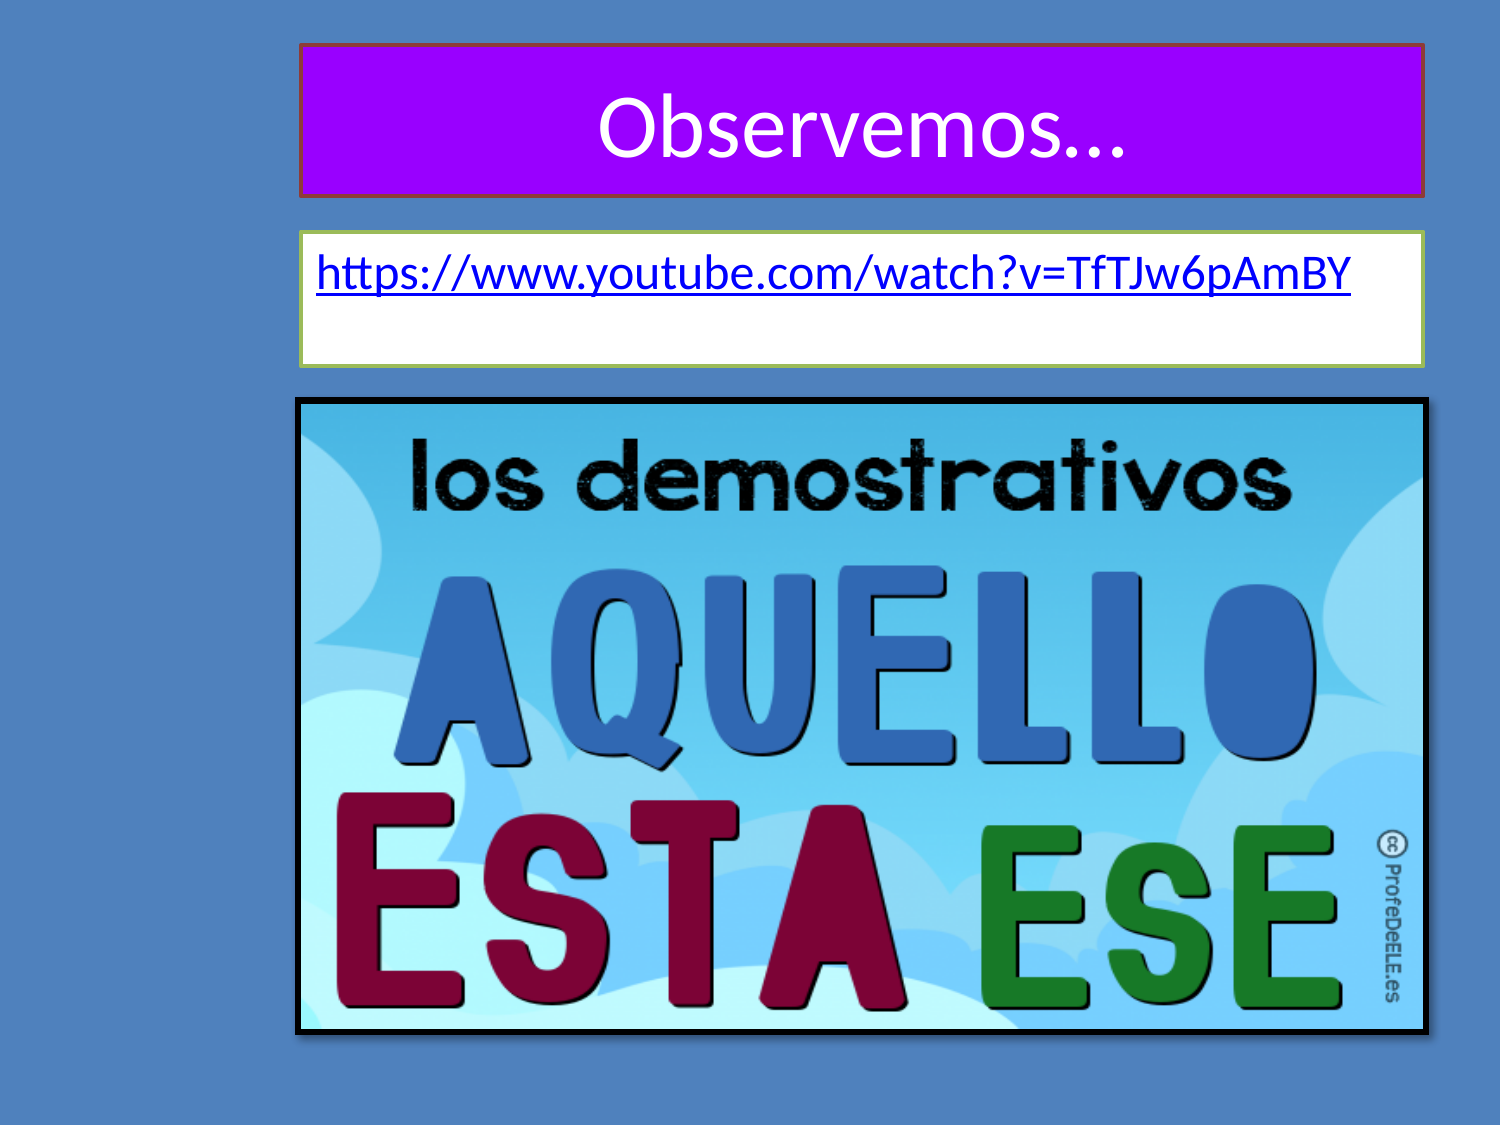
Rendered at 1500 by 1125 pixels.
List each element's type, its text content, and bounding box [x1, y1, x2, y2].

text_box https://www.youtube.com/watch?v=TfTJw6pAmBY [299, 230, 1425, 368]
picture [300, 403, 1424, 1029]
title Observemos… [299, 43, 1425, 198]
